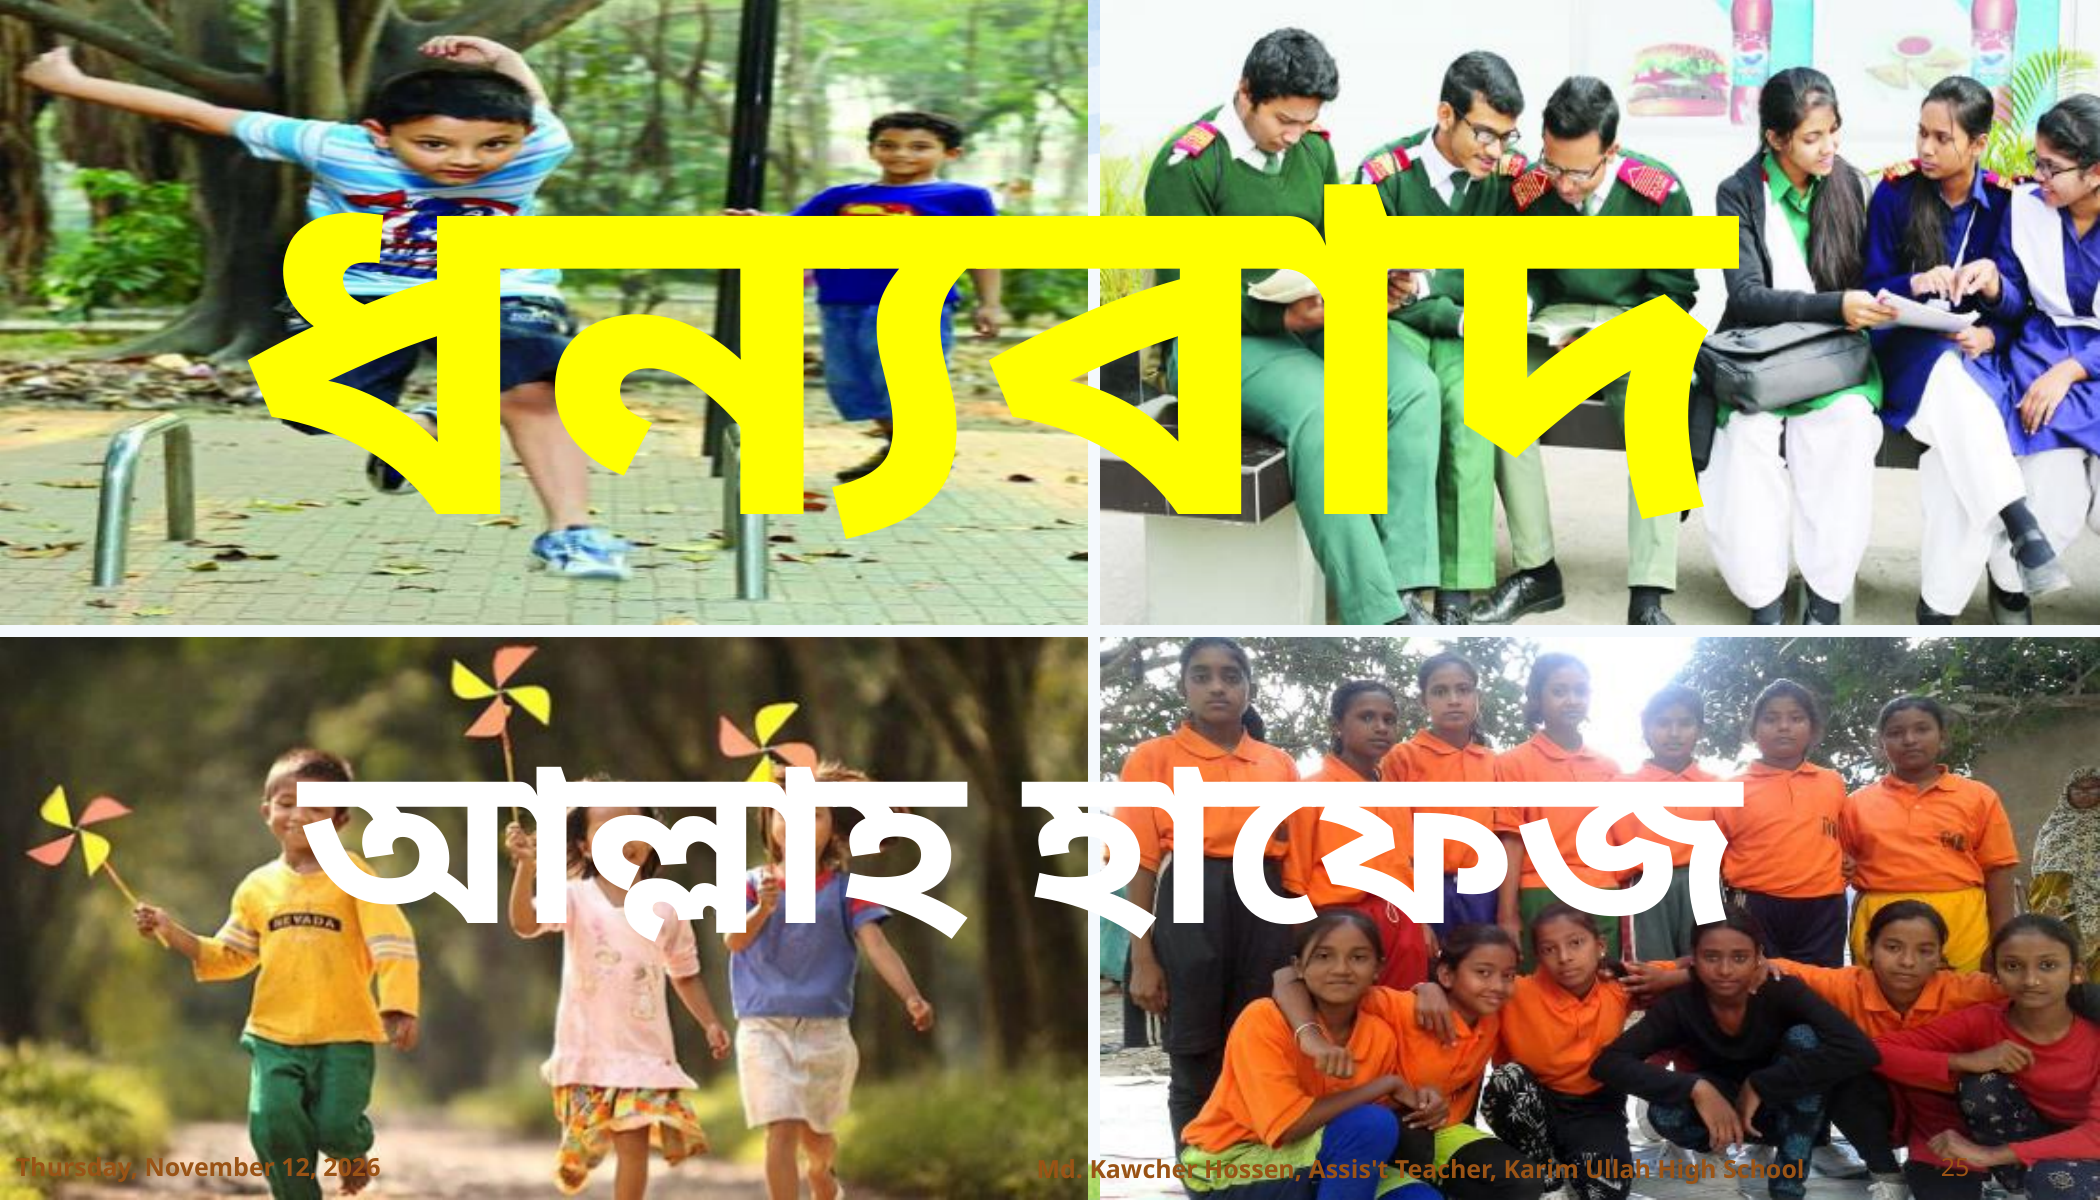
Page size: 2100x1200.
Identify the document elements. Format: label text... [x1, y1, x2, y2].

text_box ধন্যবাদ [1088, 26, 1099, 620]
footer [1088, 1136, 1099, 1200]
text_box আল্লাহ হাফেজ [1088, 687, 1099, 978]
picture [0, 0, 2100, 1200]
